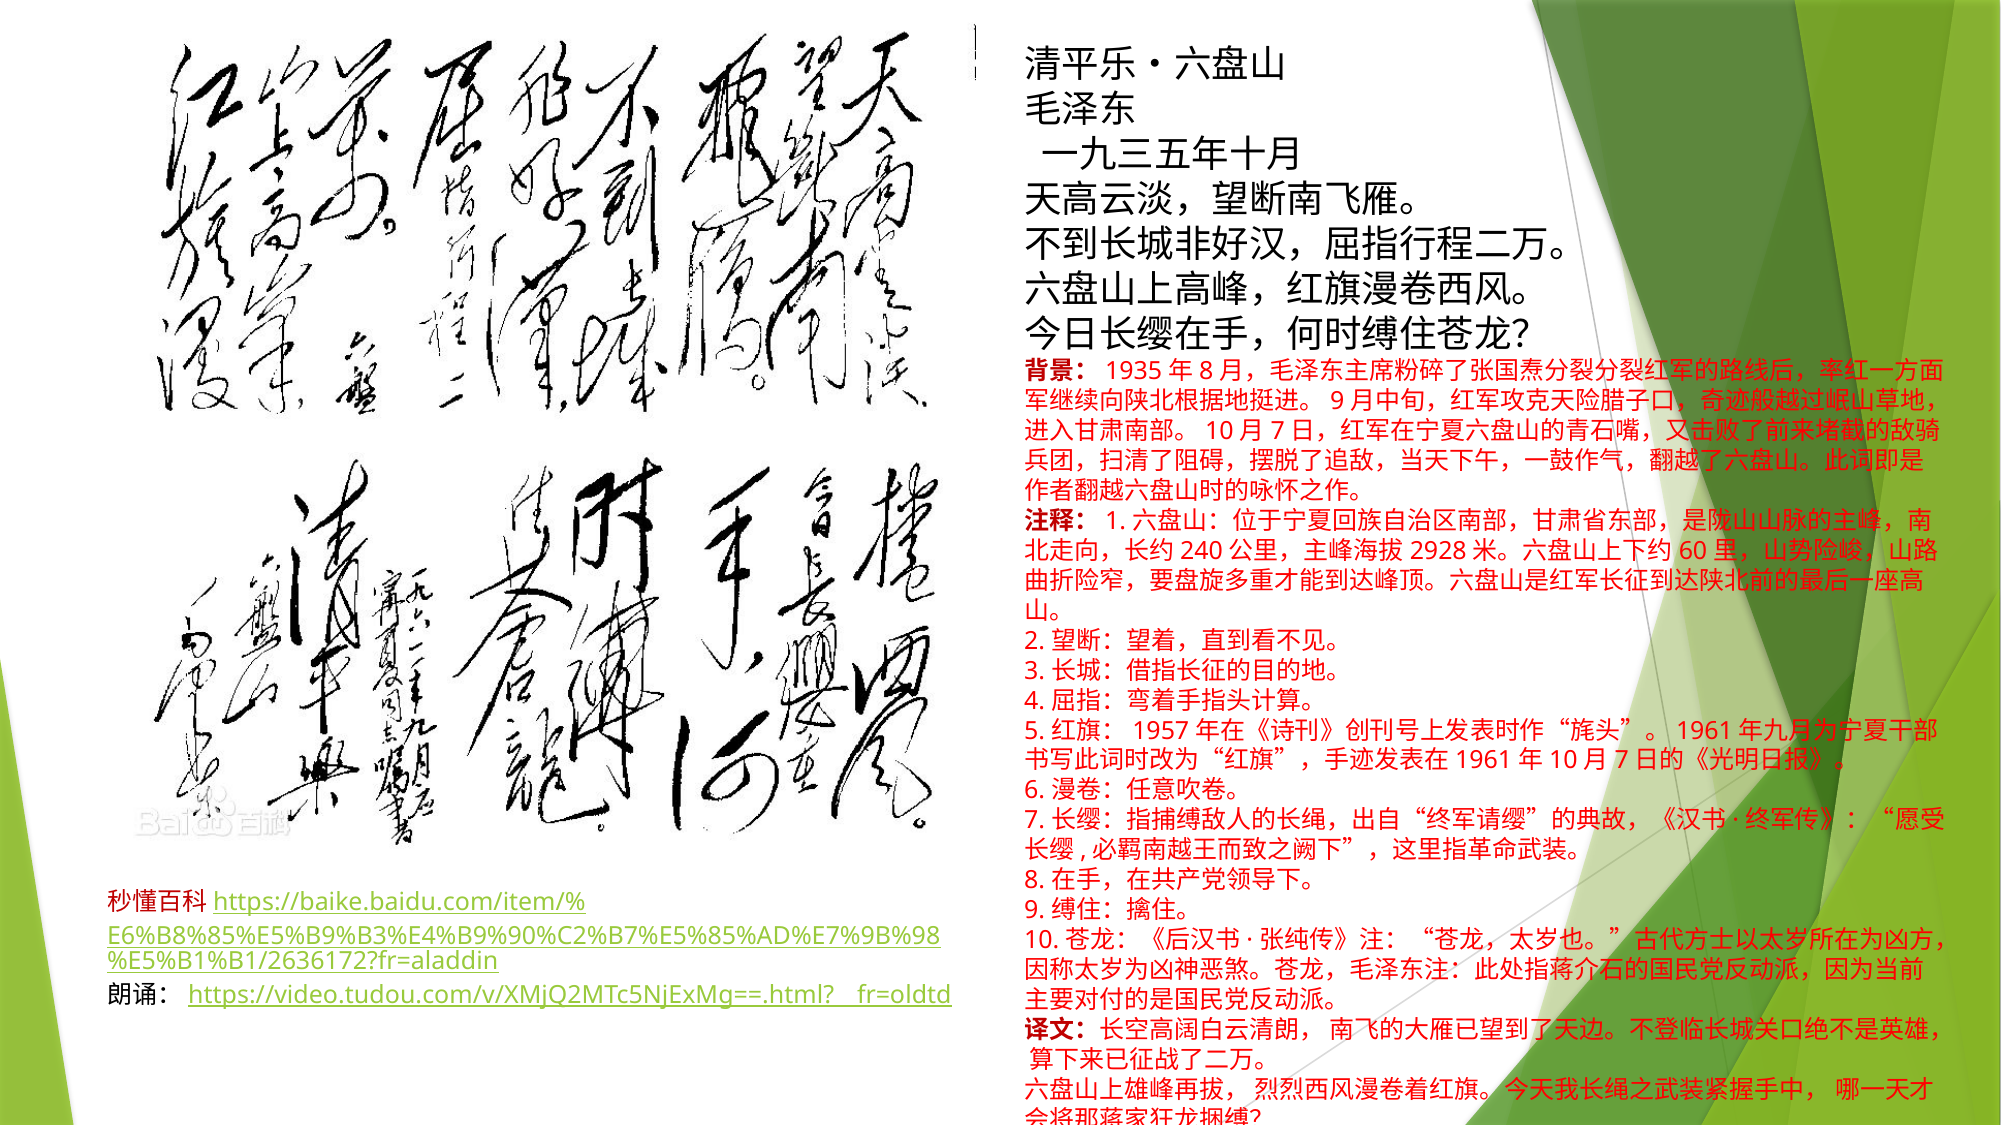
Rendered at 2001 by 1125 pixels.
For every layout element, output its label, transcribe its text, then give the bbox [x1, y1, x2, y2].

picture [91, 14, 977, 879]
text_box 清平乐•六盘山 毛泽东 一九三五年十月 天高云淡，望断南飞雁。 不到长城非好汉，屈指行程二万。 六盘山上高峰，红旗漫卷西风。 今日长缨在手，何时缚住苍龙？ 背景：1935年8月，毛泽东主席粉碎了张国焘分裂分裂红军的路线后，率红一方面军继续向陕北根据地挺进。9月中旬，红军攻克天险腊子口，奇迹般越过岷山草地，进入甘肃南部。10月7日，红军在宁夏六盘山的青石嘴，又击败了前来堵截的敌骑兵团，扫清了阻碍，摆脱了追敌，当天下午，一鼓作气，翻越了六盘山。此词即是作者翻越六盘山时的咏怀之作。 注释：1.六盘山：位于宁夏回族自治区南部，甘肃省东部，是陇山山脉的主峰，南北走向，长约240公里，主峰海拔2928米。六盘山上下约60里，山势险峻，山路曲折险窄，要盘旋多重才能到达峰顶。六盘山是红军长征到达陕北前的最后一座高山。 2.望断：望着，直到看不见。 3.长城：借指长征的目的地。 4.屈指：弯着手指头计算。 5.红旗：1957年在《诗刊》创刊号上发表时作“旄头”。1961年九月为宁夏干部书写此词时改为“红旗”，手迹发表在1961年10月7日的《光明日报》。 6.漫卷：任意吹卷。 7.长缨：指捕缚敌人的长绳，出自“终军请缨”的典故，《汉书·终军传》：“愿受长缨,必羁南越王而致之阙下”，这里指革命武装。 8.在手，在共产党领导下。 9.缚住：擒住。 10.苍龙：《后汉书·张纯传》注：“苍龙，太岁也。”古代方士以太岁所在为凶方，因称太岁为凶神恶煞。苍龙，毛泽东注：此处指蒋介石的国民党反动派，因为当前主要对付的是国民党反动派。 译文：长空高阔白云清朗， 南飞的大雁已望到了天边。不登临长城关口绝不是英雄， 算下来已征战了二万。 六盘山上雄峰再拔， 烈烈西风漫卷着红旗。今天我长绳之武装紧握手中， 哪一天才会将那蒋家狂龙捆缚？ [1009, 32, 1963, 1125]
text_box 秒懂百科https://baike.baidu.com/item/%E6%B8%85%E5%B9%B3%E4%B9%90%C2%B7%E5%85%AD%E7%9B%98%E5%B1%B1/2636172?fr=aladdin 朗诵：https://video.tudou.com/v/XMjQ2MTc5NjExMg==.html?__fr=oldtd [92, 886, 976, 1025]
